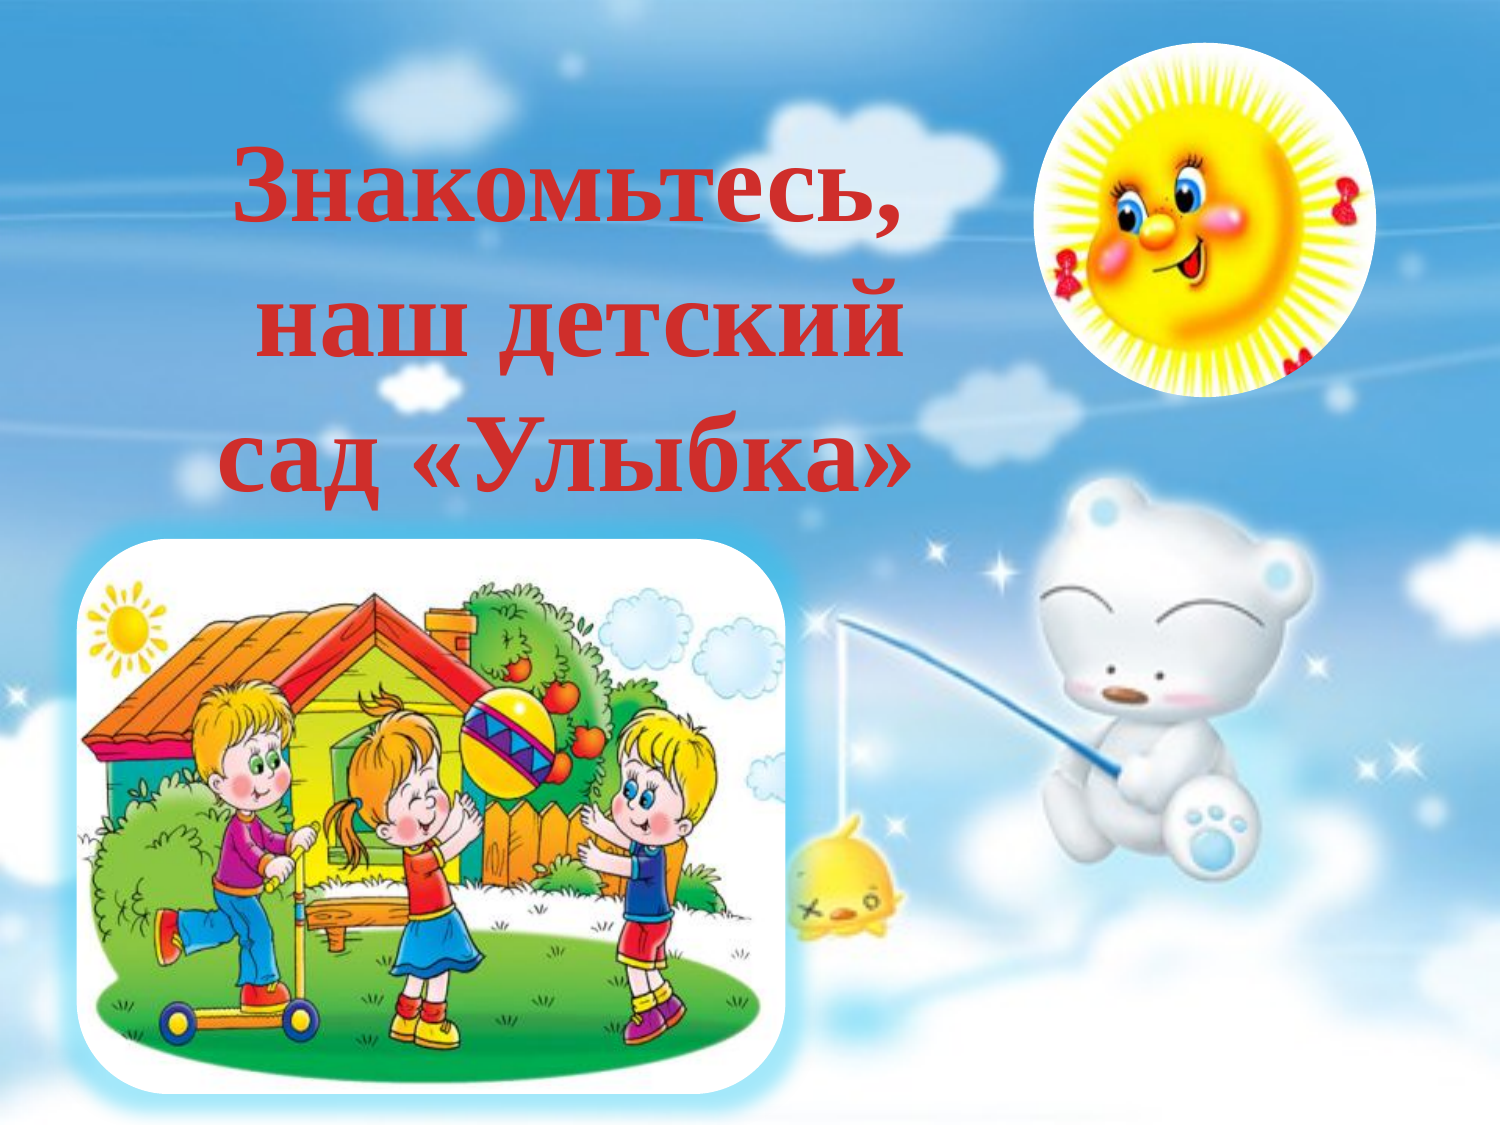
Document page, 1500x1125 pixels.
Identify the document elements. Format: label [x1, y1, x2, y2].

picture [0, 0, 1500, 1125]
list [76, 538, 786, 1095]
